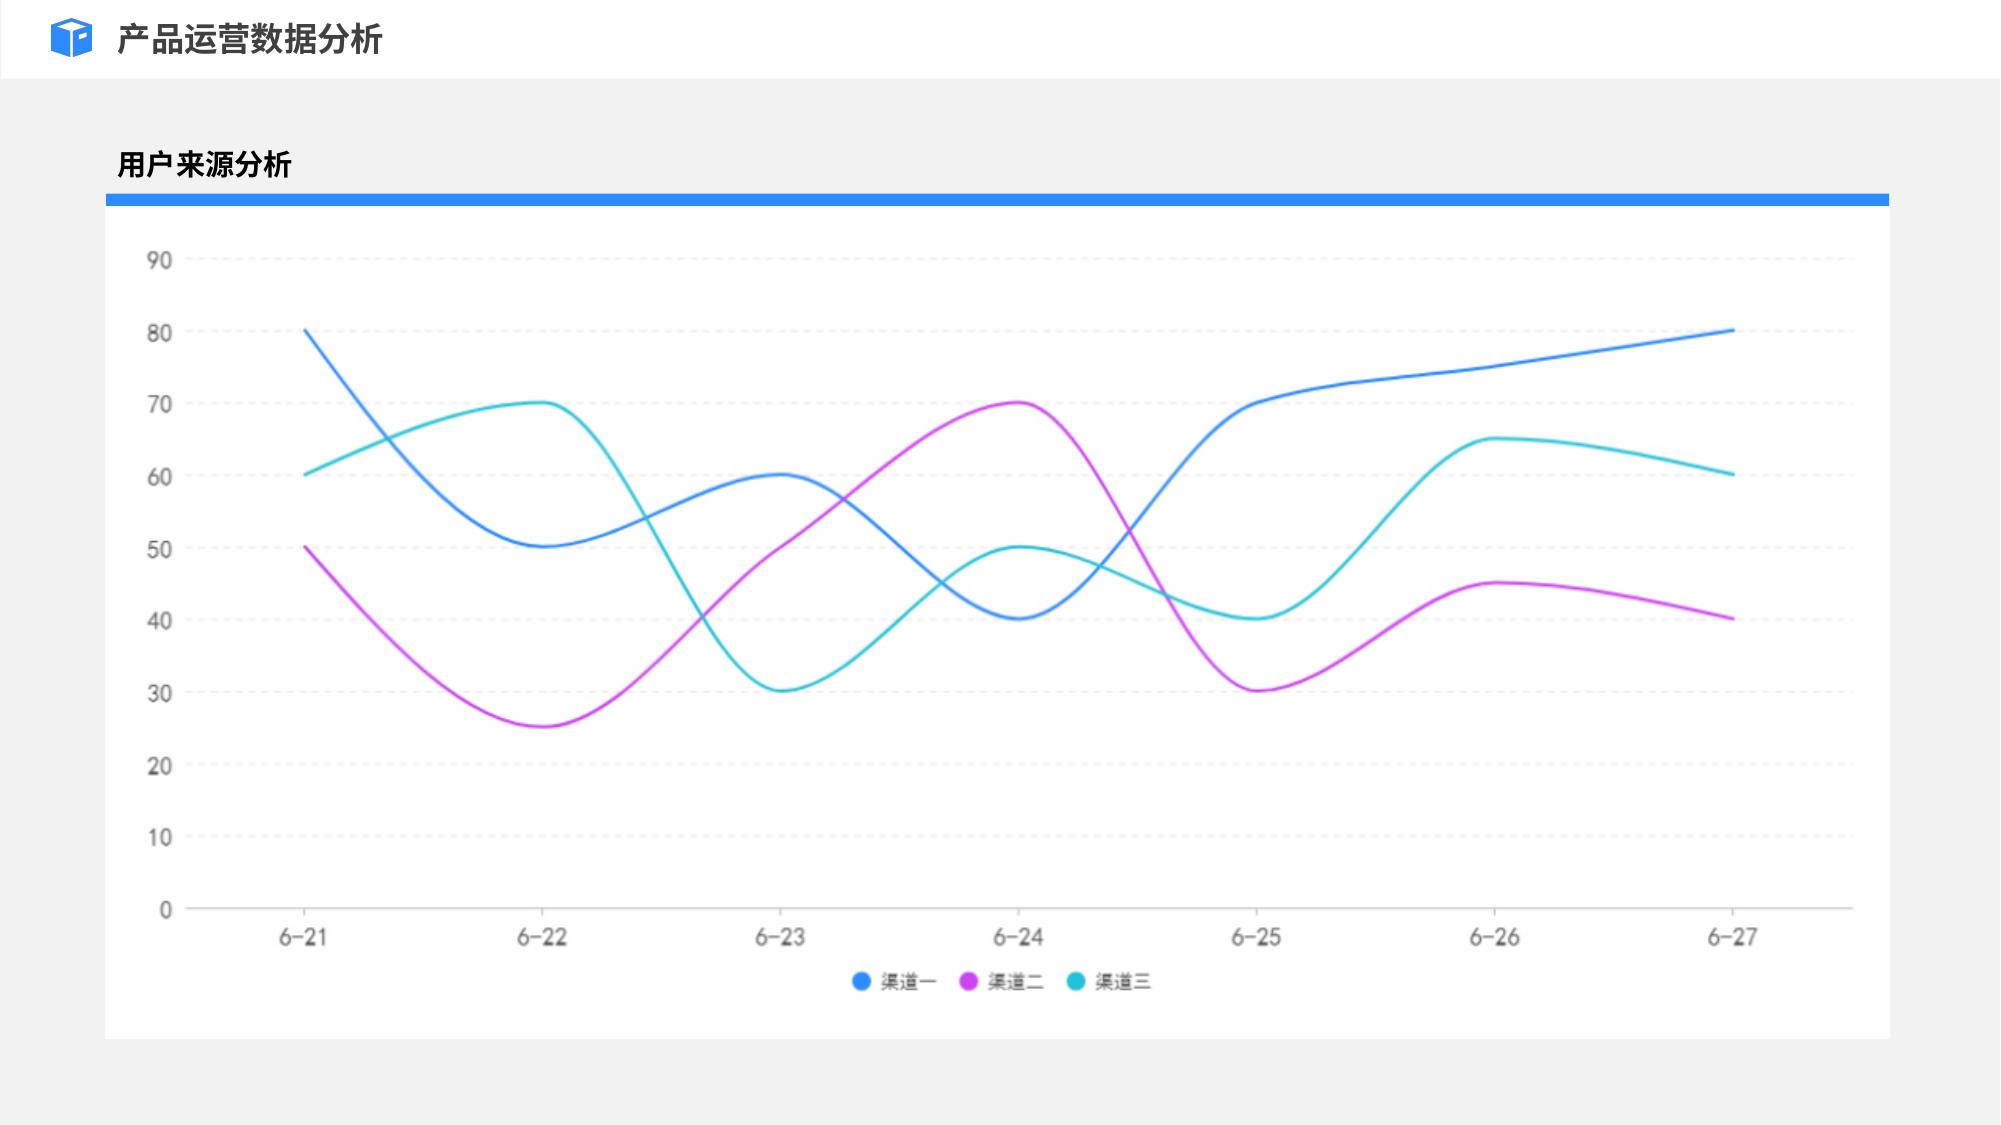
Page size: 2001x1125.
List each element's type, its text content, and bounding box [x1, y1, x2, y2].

text_box [0, 0, 2000, 80]
text_box 用户来源分析 [102, 138, 308, 189]
picture [51, 13, 92, 62]
picture [105, 206, 1890, 1039]
text_box 产品运营数据分析 [103, 10, 399, 66]
text_box [105, 193, 1890, 206]
